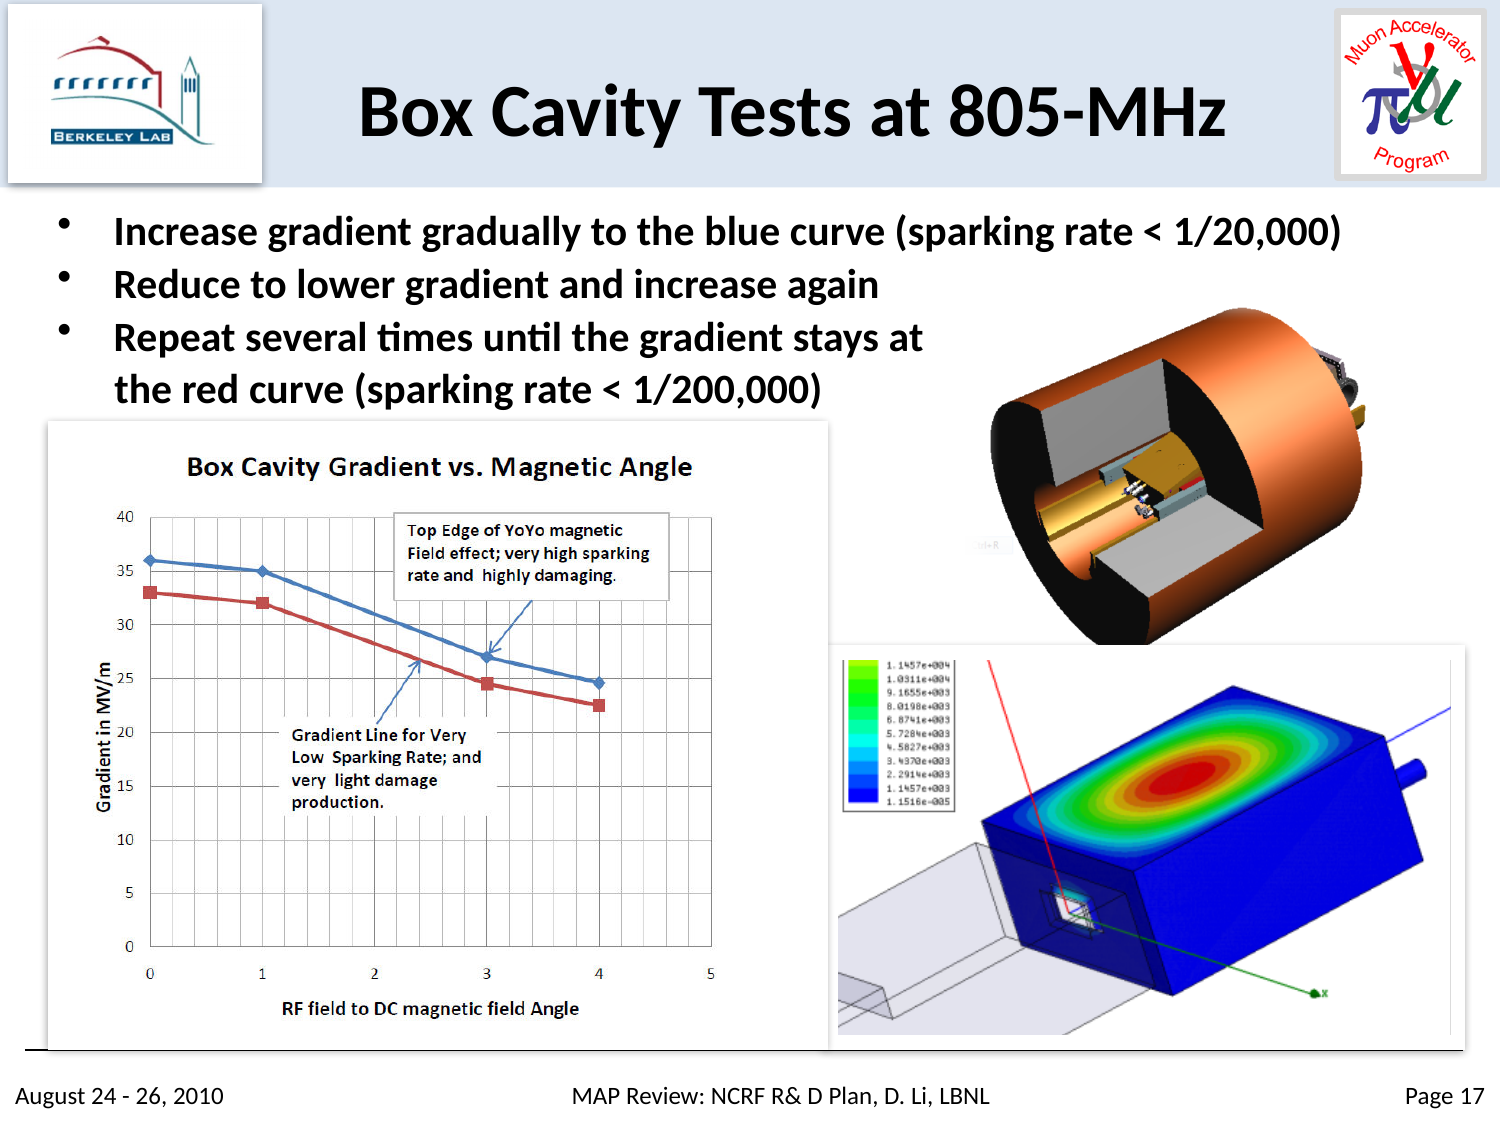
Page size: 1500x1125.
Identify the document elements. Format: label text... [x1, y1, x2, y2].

picture [837, 287, 1451, 1036]
text_box Box Cavity Tests at 805-MHz [249, 46, 1338, 168]
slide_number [0, 1065, 350, 1125]
picture [1341, 15, 1481, 174]
slide_number Page 17 [1149, 1065, 1500, 1125]
text_box Increase gradient gradually to the blue curve (sparking rate < 1/20,000) Reduce to lower gradient and increase again Repeat several times until the gradient stays at the red curve (sparking rate < 1/200,000) [42, 204, 1449, 643]
footer MAP Review: NCRF R& D Plan, D. Li, LBNL [512, 1065, 1050, 1125]
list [62, 435, 814, 1036]
picture [23, 19, 247, 169]
